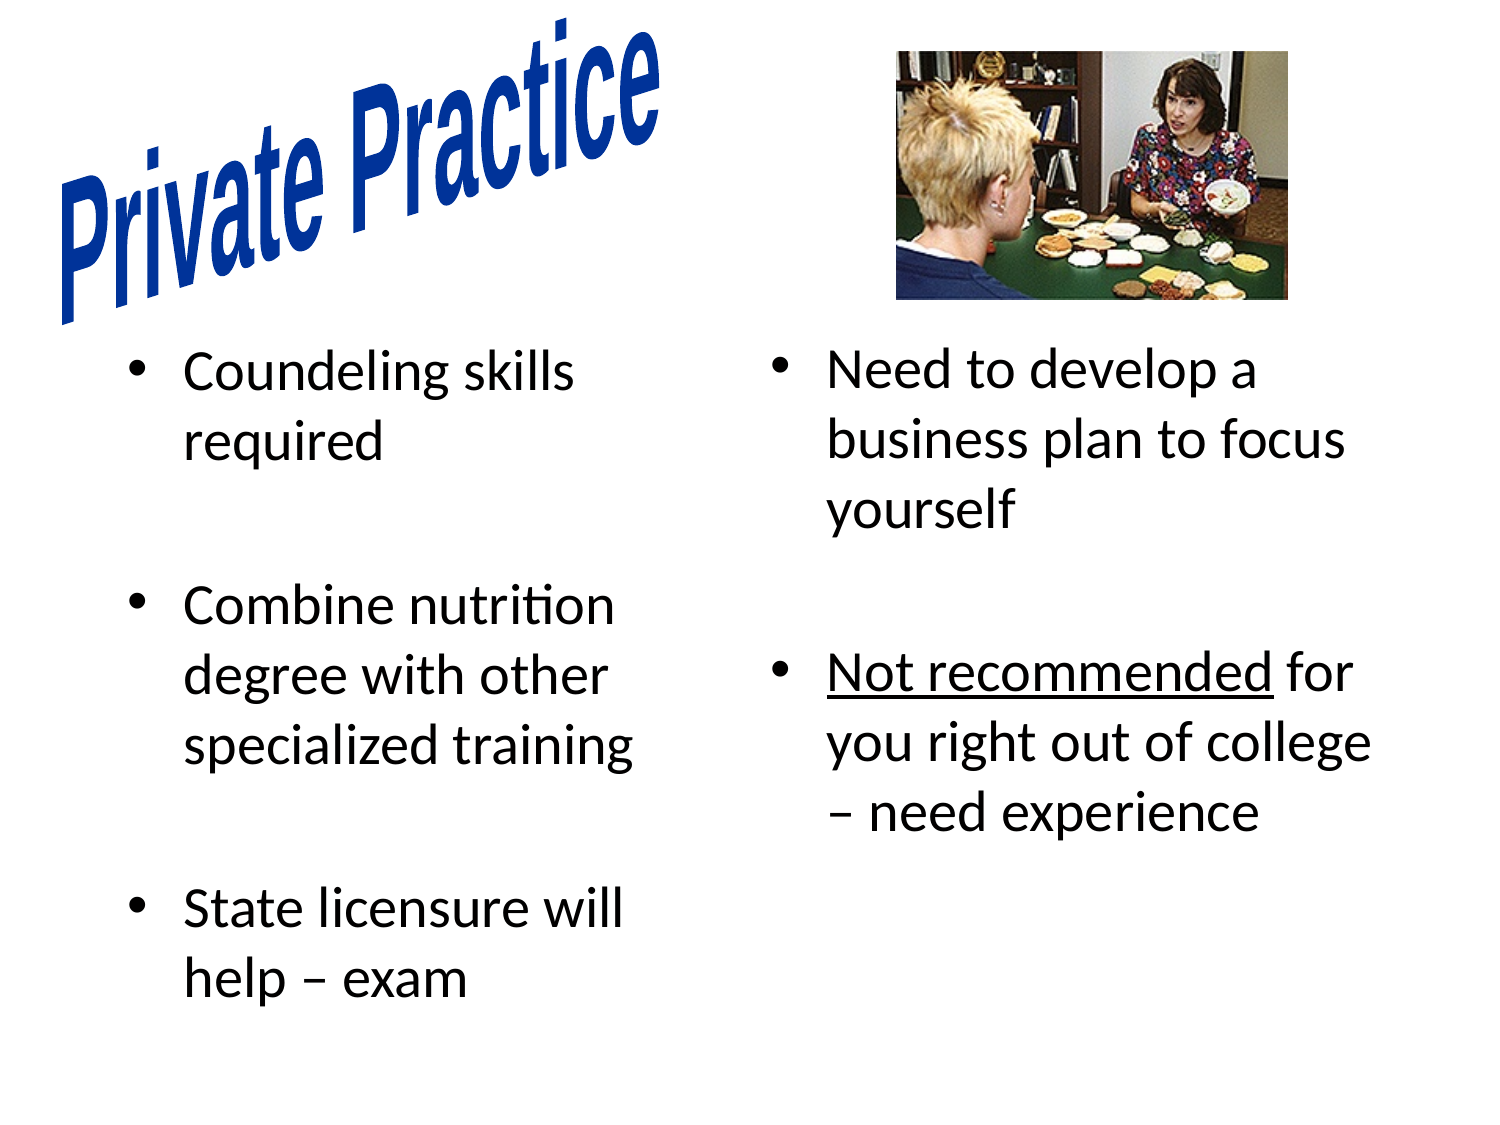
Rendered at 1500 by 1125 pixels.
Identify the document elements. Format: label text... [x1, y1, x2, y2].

list Need to develop a business plan to focus yourself Not recommended for you right out of college – need experience [755, 322, 1418, 1065]
list Coundeling skills required Combine nutrition degree with other specialized training State licensure will help – exam [112, 324, 738, 1081]
picture [896, 51, 1288, 300]
